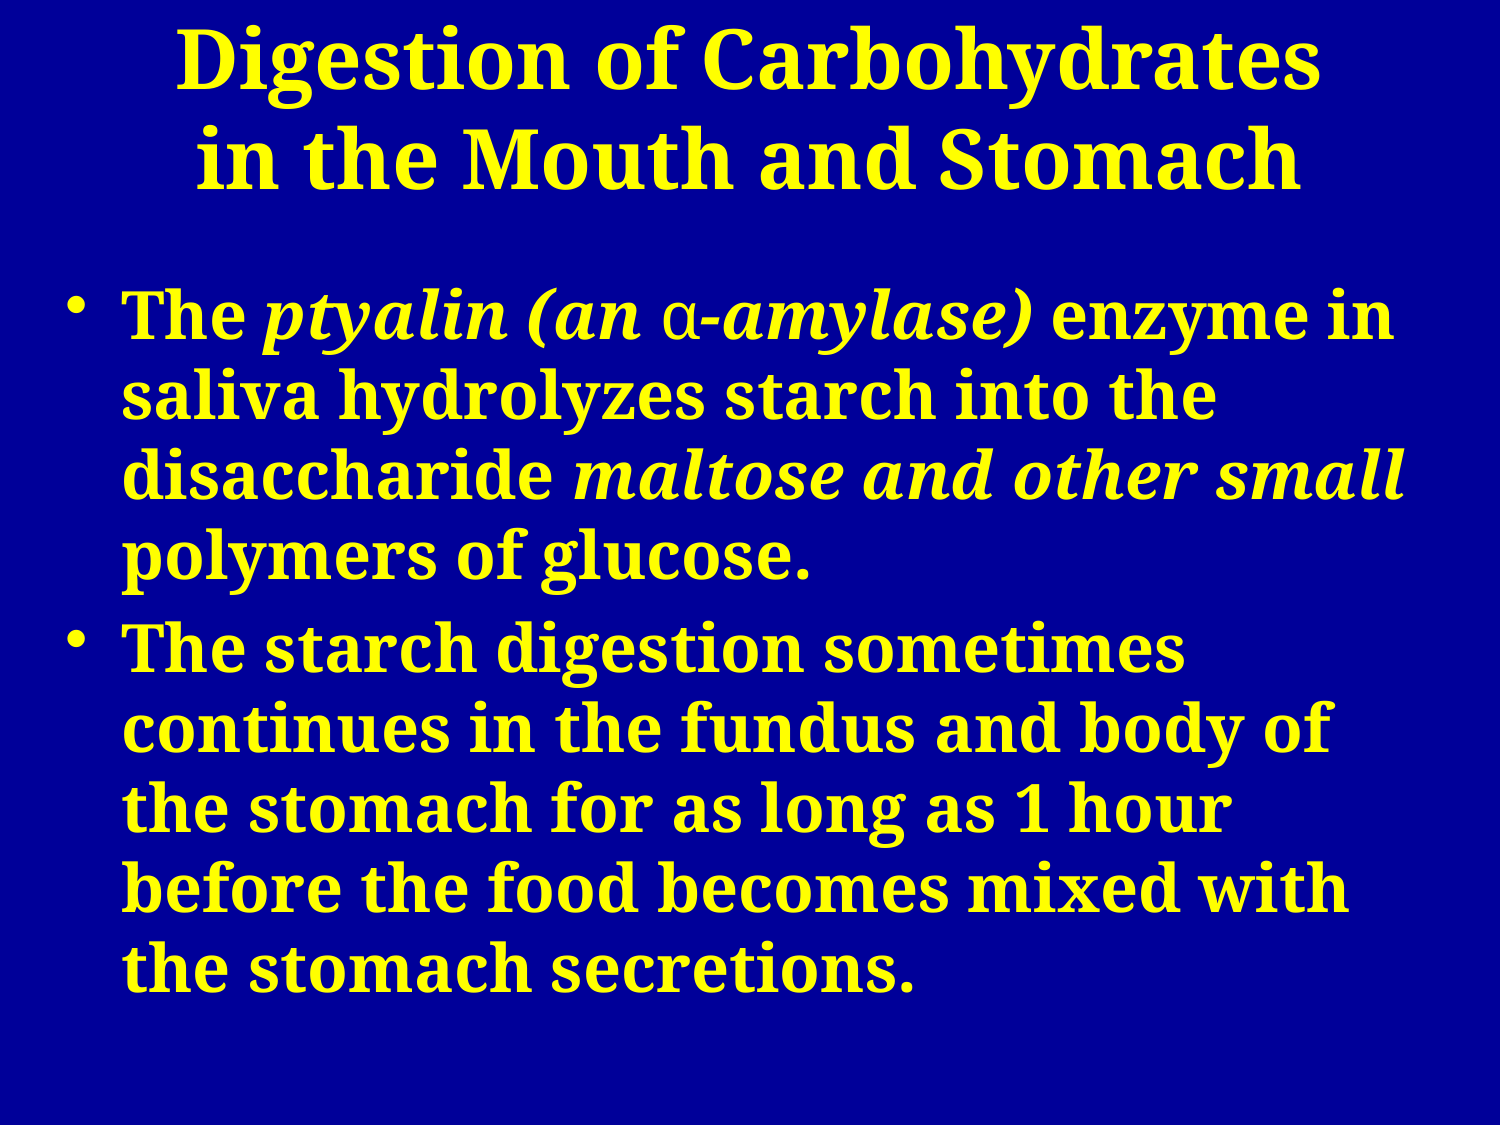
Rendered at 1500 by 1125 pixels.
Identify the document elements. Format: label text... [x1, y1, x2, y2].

list The ptyalin (an α-amylase) enzyme in saliva hydrolyzes starch into the disaccharide maltose and other small polymers of glucose. The starch digestion sometimes continues in the fundus and body of the stomach for as long as 1 hour before the food becomes mixed with the stomach secretions. [50, 265, 1438, 941]
title Digestion of Carbohydrates in the Mouth and Stomach [112, 12, 1388, 200]
